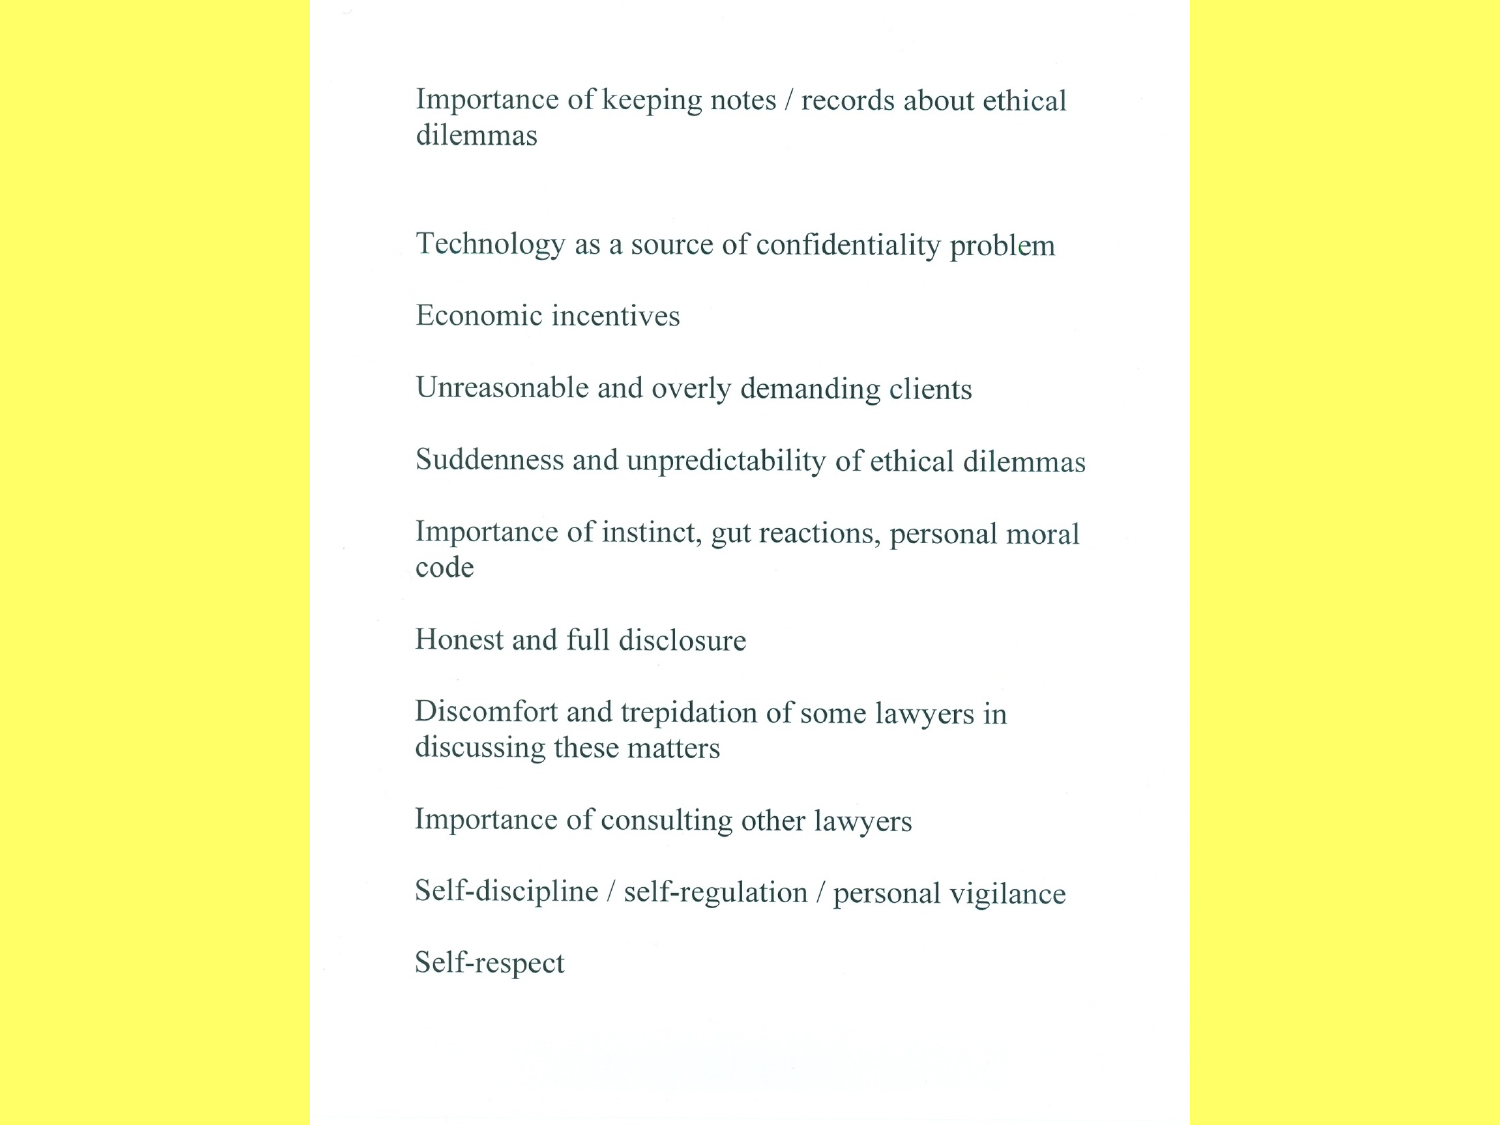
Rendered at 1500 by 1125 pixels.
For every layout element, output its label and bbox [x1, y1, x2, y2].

picture [309, 0, 1191, 1125]
